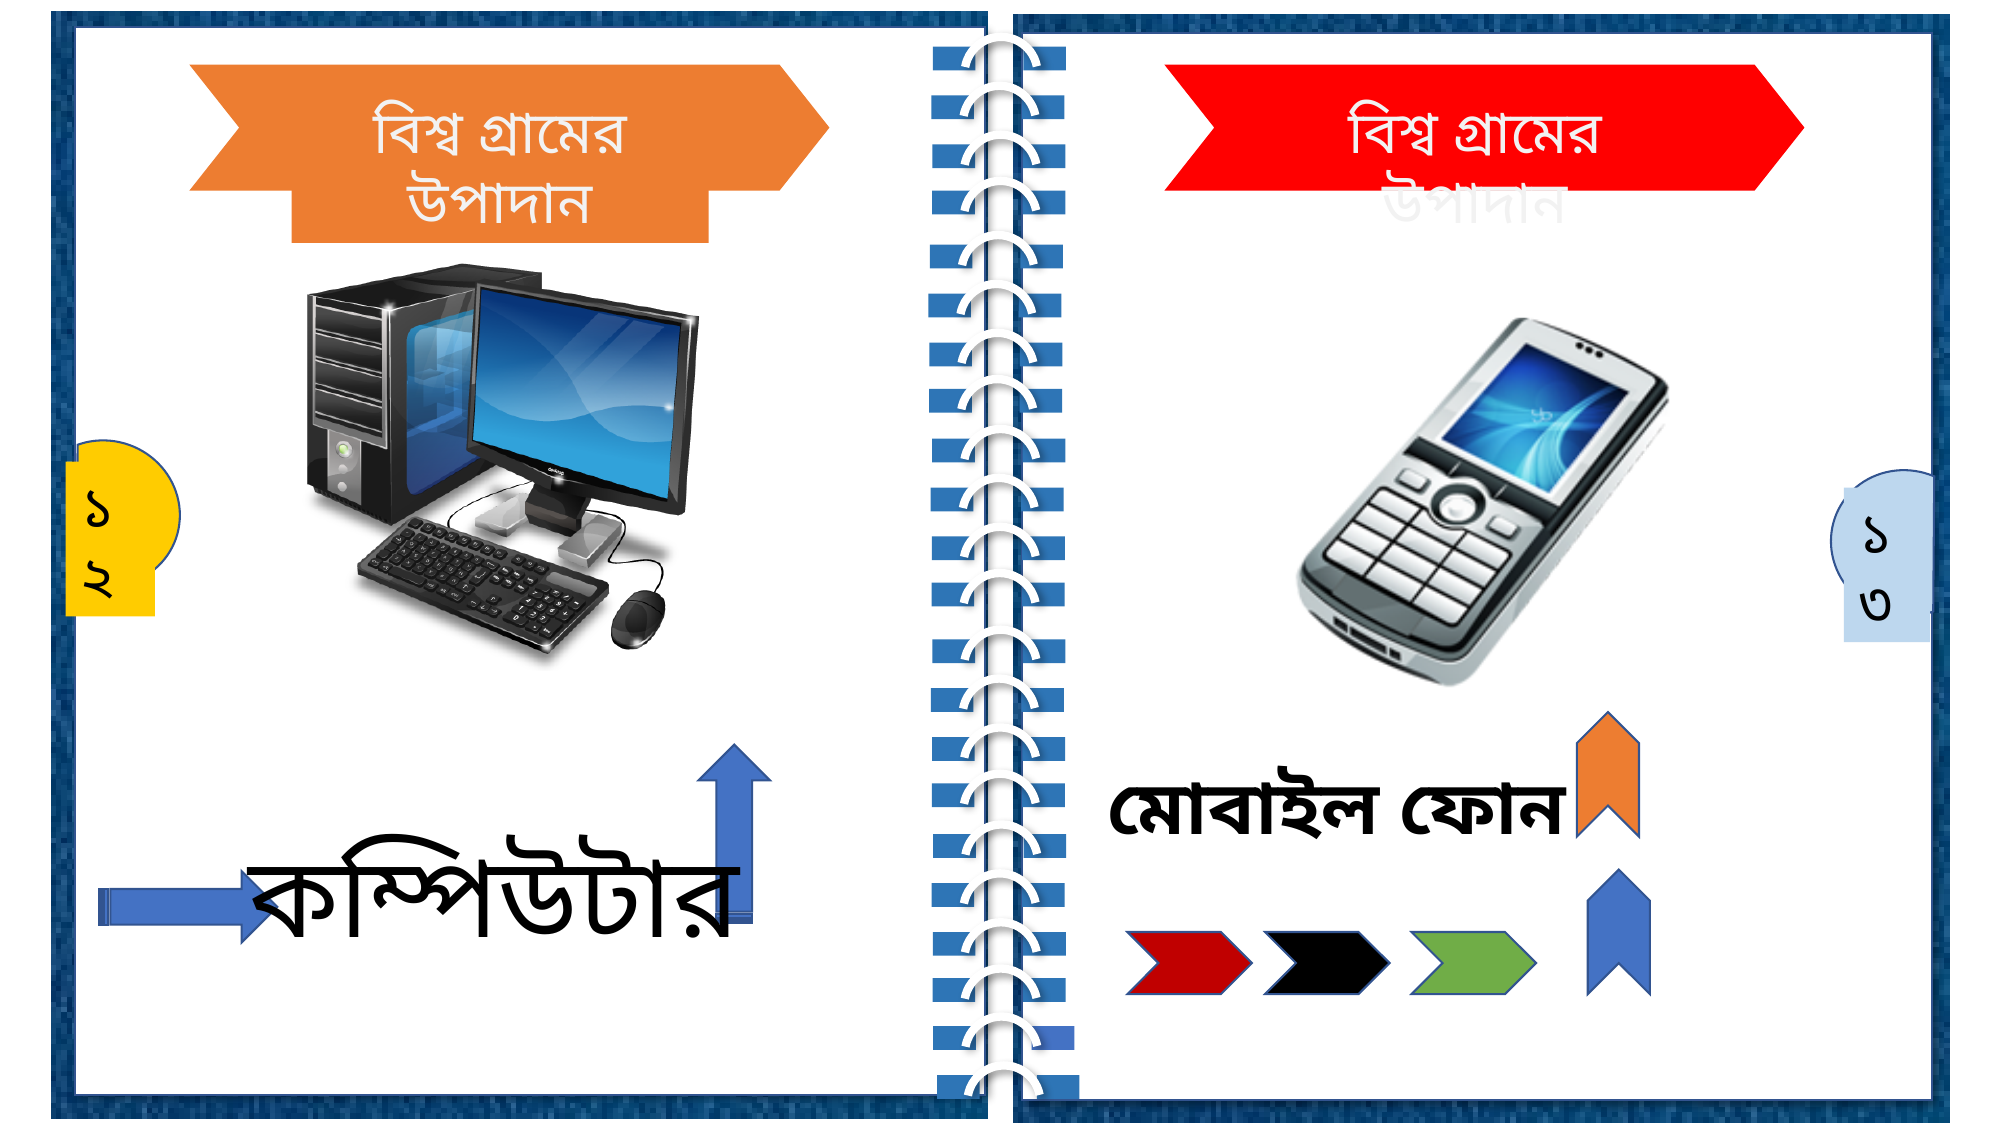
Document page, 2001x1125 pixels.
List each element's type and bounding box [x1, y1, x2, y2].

text_box [931, 824, 1067, 1042]
text_box [928, 234, 1063, 452]
text_box [1164, 64, 1805, 191]
text_box [933, 1016, 1080, 1125]
text_box [932, 134, 1066, 180]
text_box [930, 646, 1066, 847]
text_box [930, 428, 1066, 646]
text_box [932, 36, 1066, 110]
text_box [931, 85, 1065, 159]
text_box [29, 440, 181, 586]
text_box [1830, 470, 1981, 616]
text_box [99, 744, 770, 969]
text_box [1127, 711, 1650, 994]
picture [1013, 14, 1950, 1123]
text_box [189, 64, 830, 191]
text_box [932, 180, 1066, 254]
picture [50, 11, 988, 1119]
